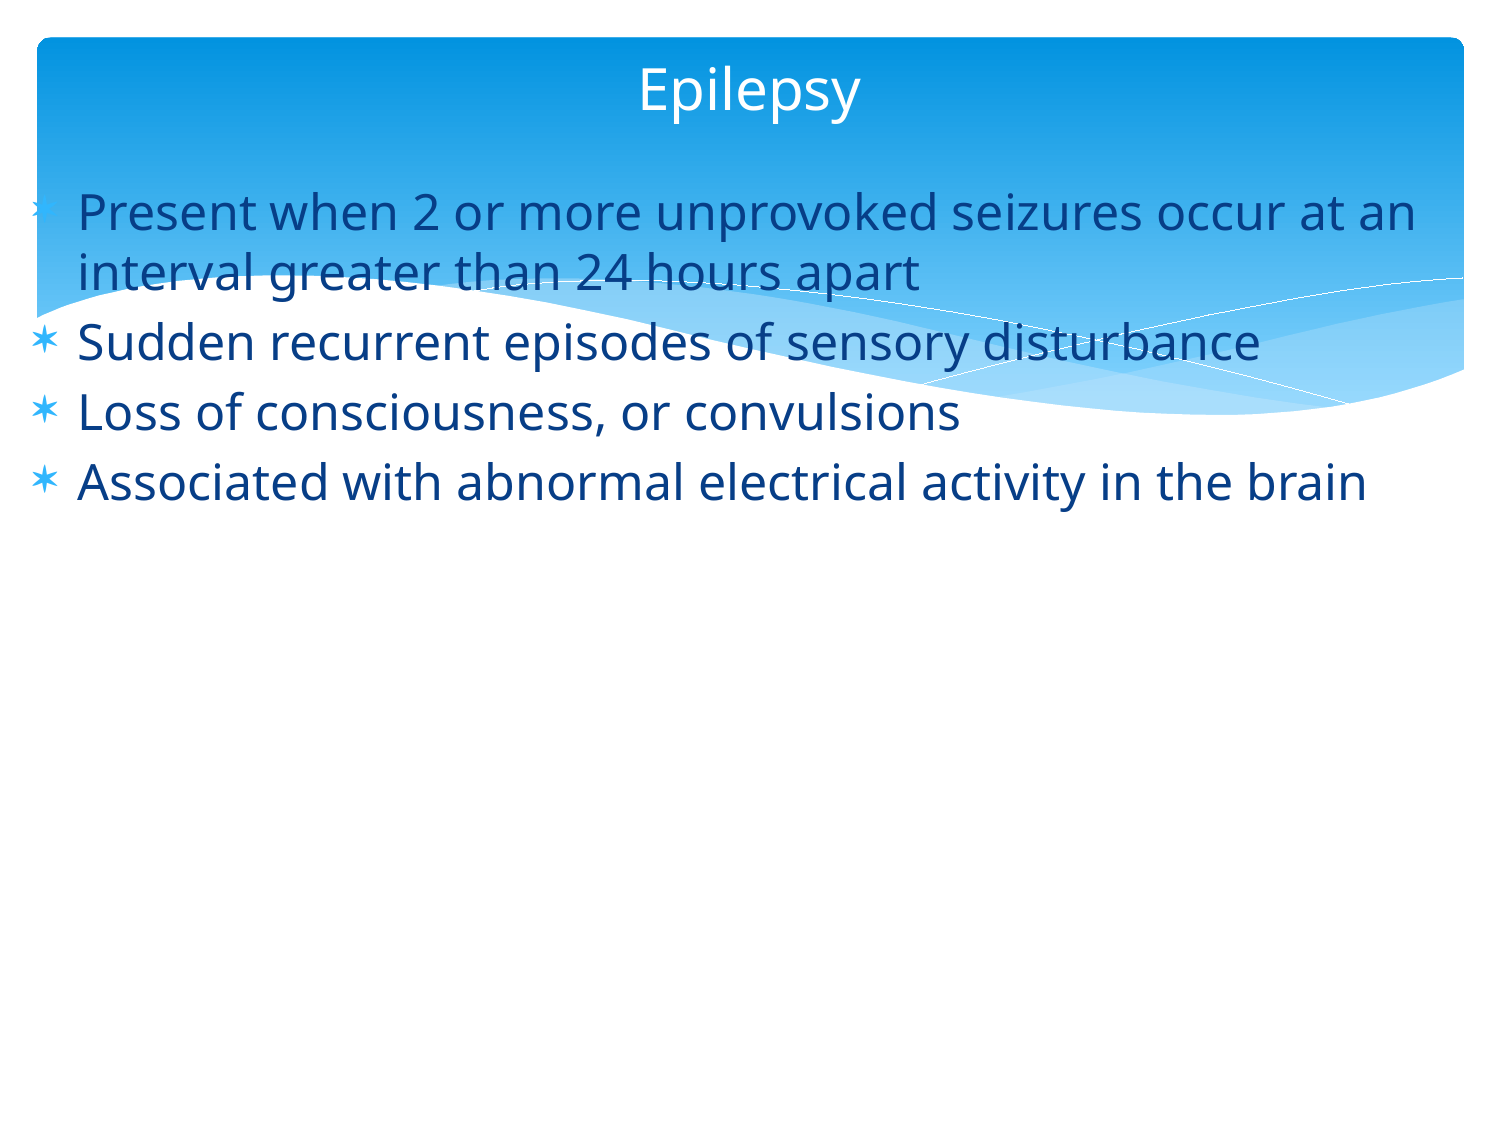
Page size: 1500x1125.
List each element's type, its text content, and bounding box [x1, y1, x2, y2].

list Present when 2 or more unprovoked seizures occur at an interval greater than 24 hours apart Sudden recurrent episodes of sensory disturbance Loss of consciousness, or convulsions Associated with abnormal electrical activity in the brain [17, 172, 1500, 598]
title Epilepsy [112, 37, 1388, 138]
